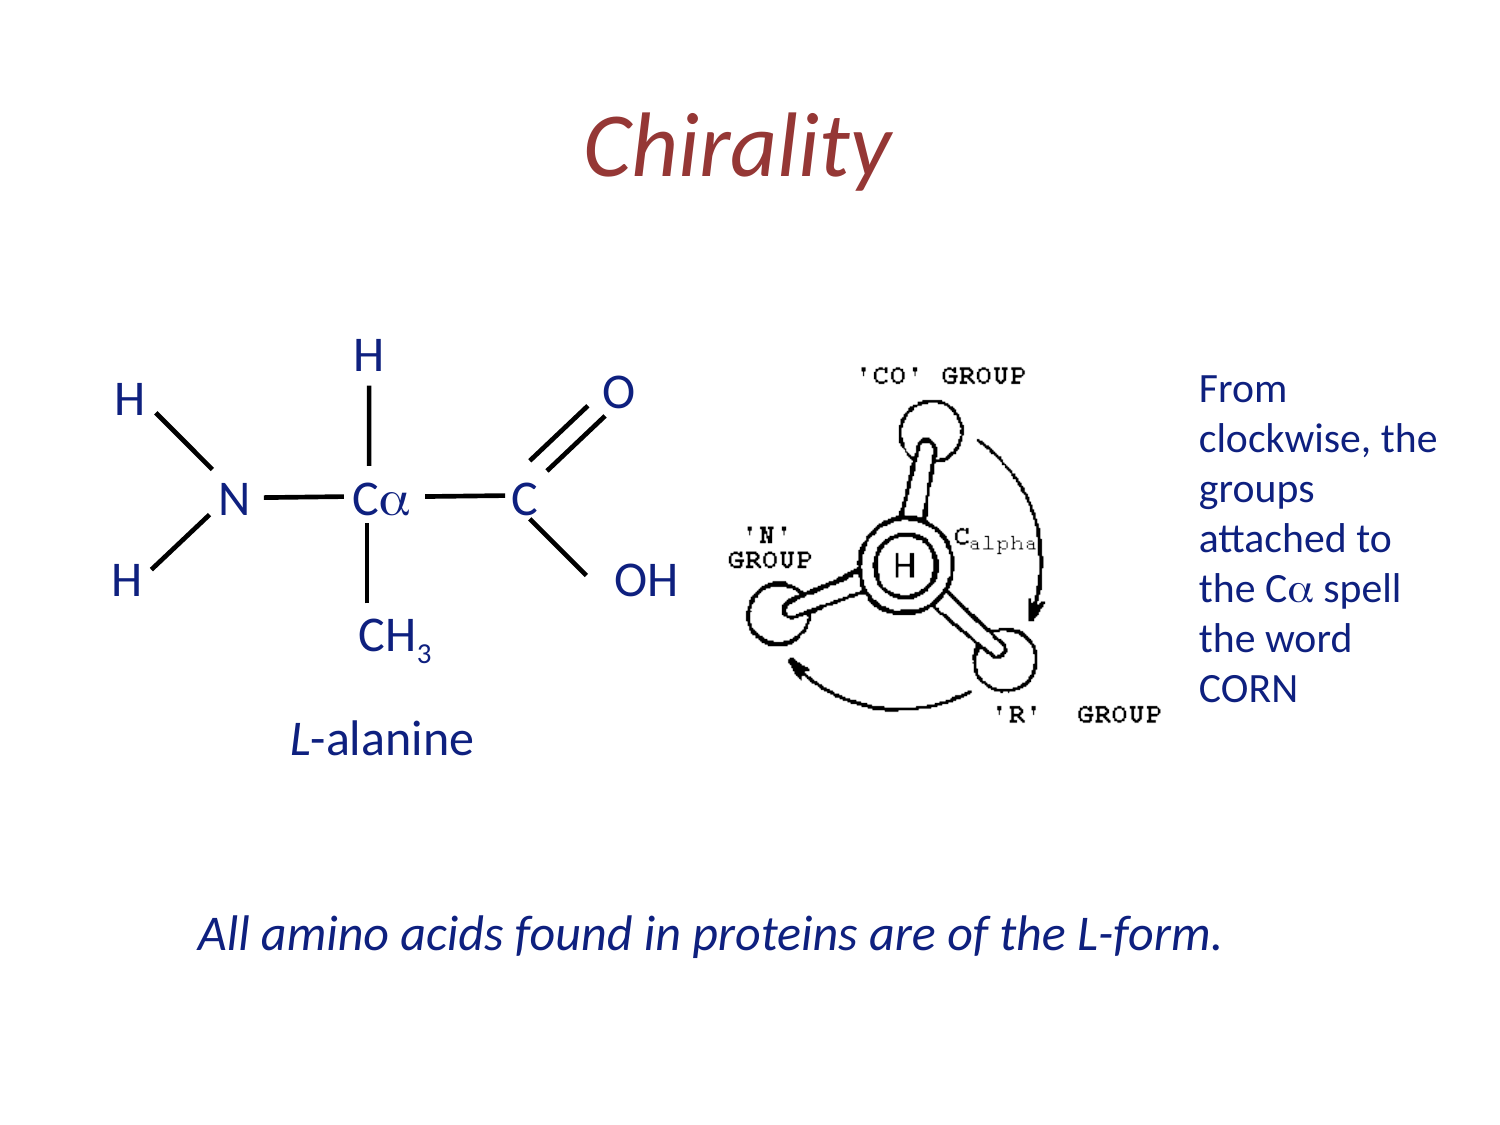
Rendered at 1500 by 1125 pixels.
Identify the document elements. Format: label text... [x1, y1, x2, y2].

text_box From clockwise, the groups attached to the Ca spell the word CORN [1184, 353, 1457, 769]
picture [718, 346, 1186, 742]
text_box All amino acids found in proteins are of the L-form. [108, 892, 1407, 968]
text_box CH3 [344, 593, 447, 677]
text_box Chirality [568, 77, 908, 202]
text_box H [338, 313, 400, 389]
text_box H [99, 358, 161, 433]
text_box L-alanine [274, 698, 490, 773]
text_box OH [599, 538, 694, 614]
text_box H [97, 538, 159, 614]
text_box O [587, 351, 651, 426]
text_box N Ca C [203, 457, 554, 533]
